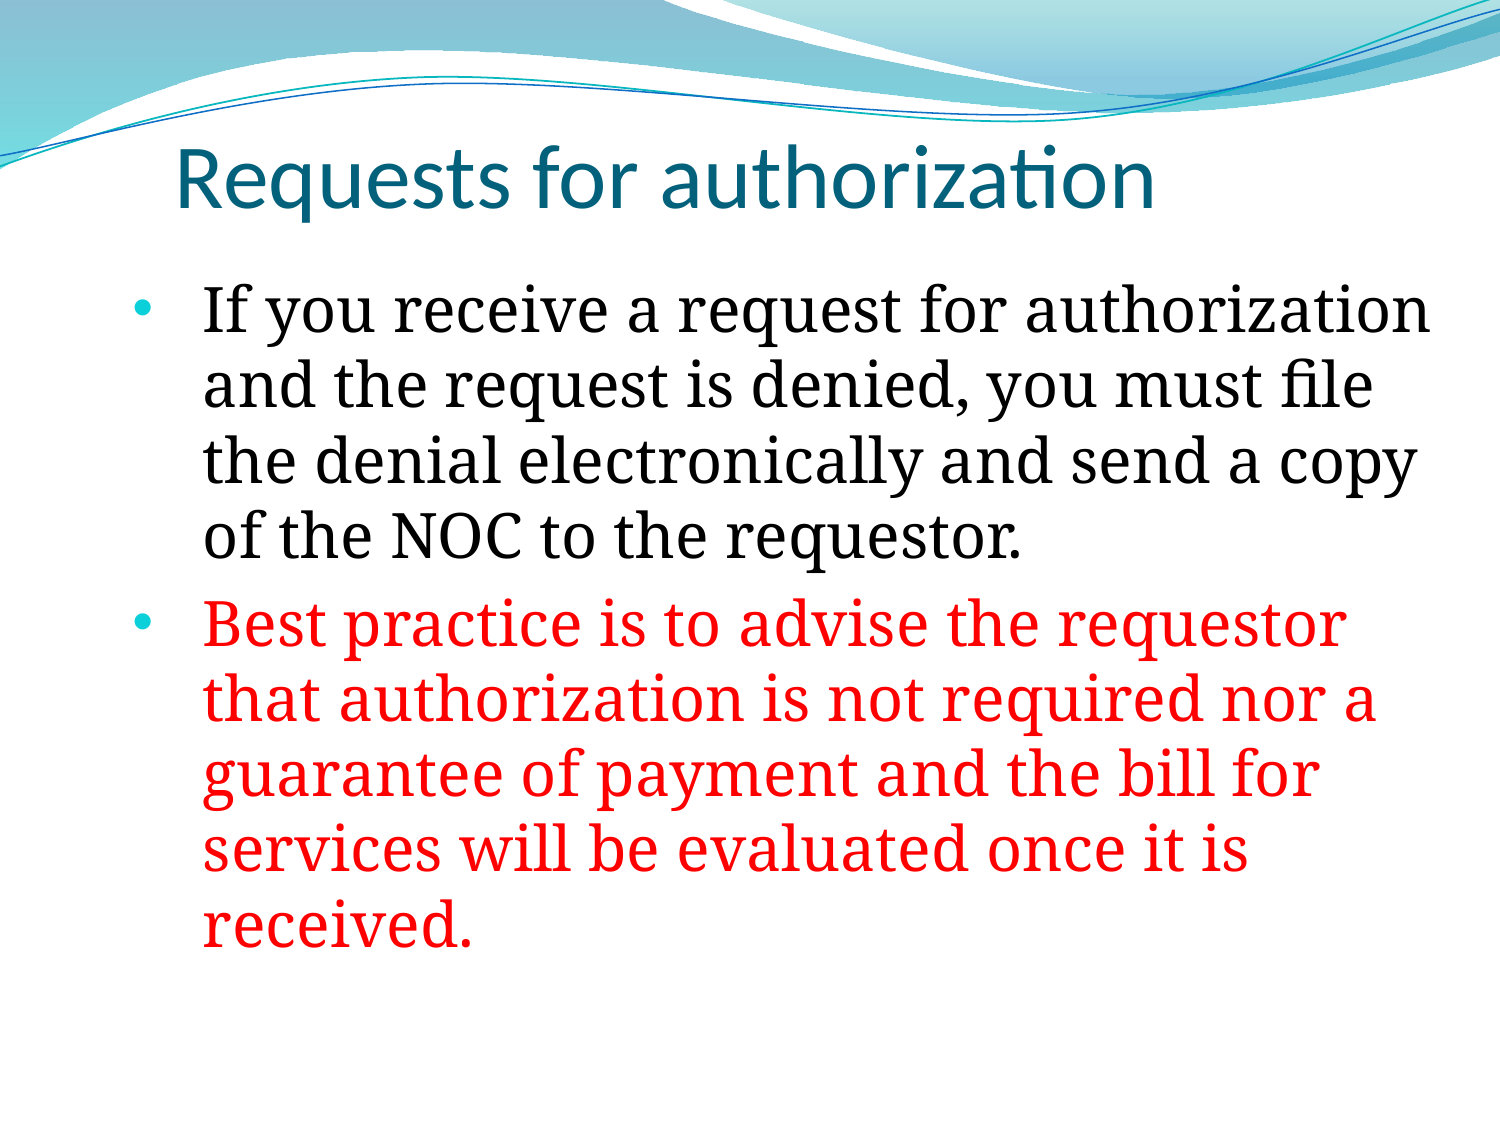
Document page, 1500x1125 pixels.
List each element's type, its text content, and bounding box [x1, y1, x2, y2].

list If you receive a request for authorization and the request is denied, you must file the denial electronically and send a copy of the NOC to the requestor. Best practice is to advise the requestor that authorization is not required nor a guarantee of payment and the bill for services will be evaluated once it is received. [99, 262, 1450, 1038]
title Requests for authorization [174, 75, 1344, 227]
